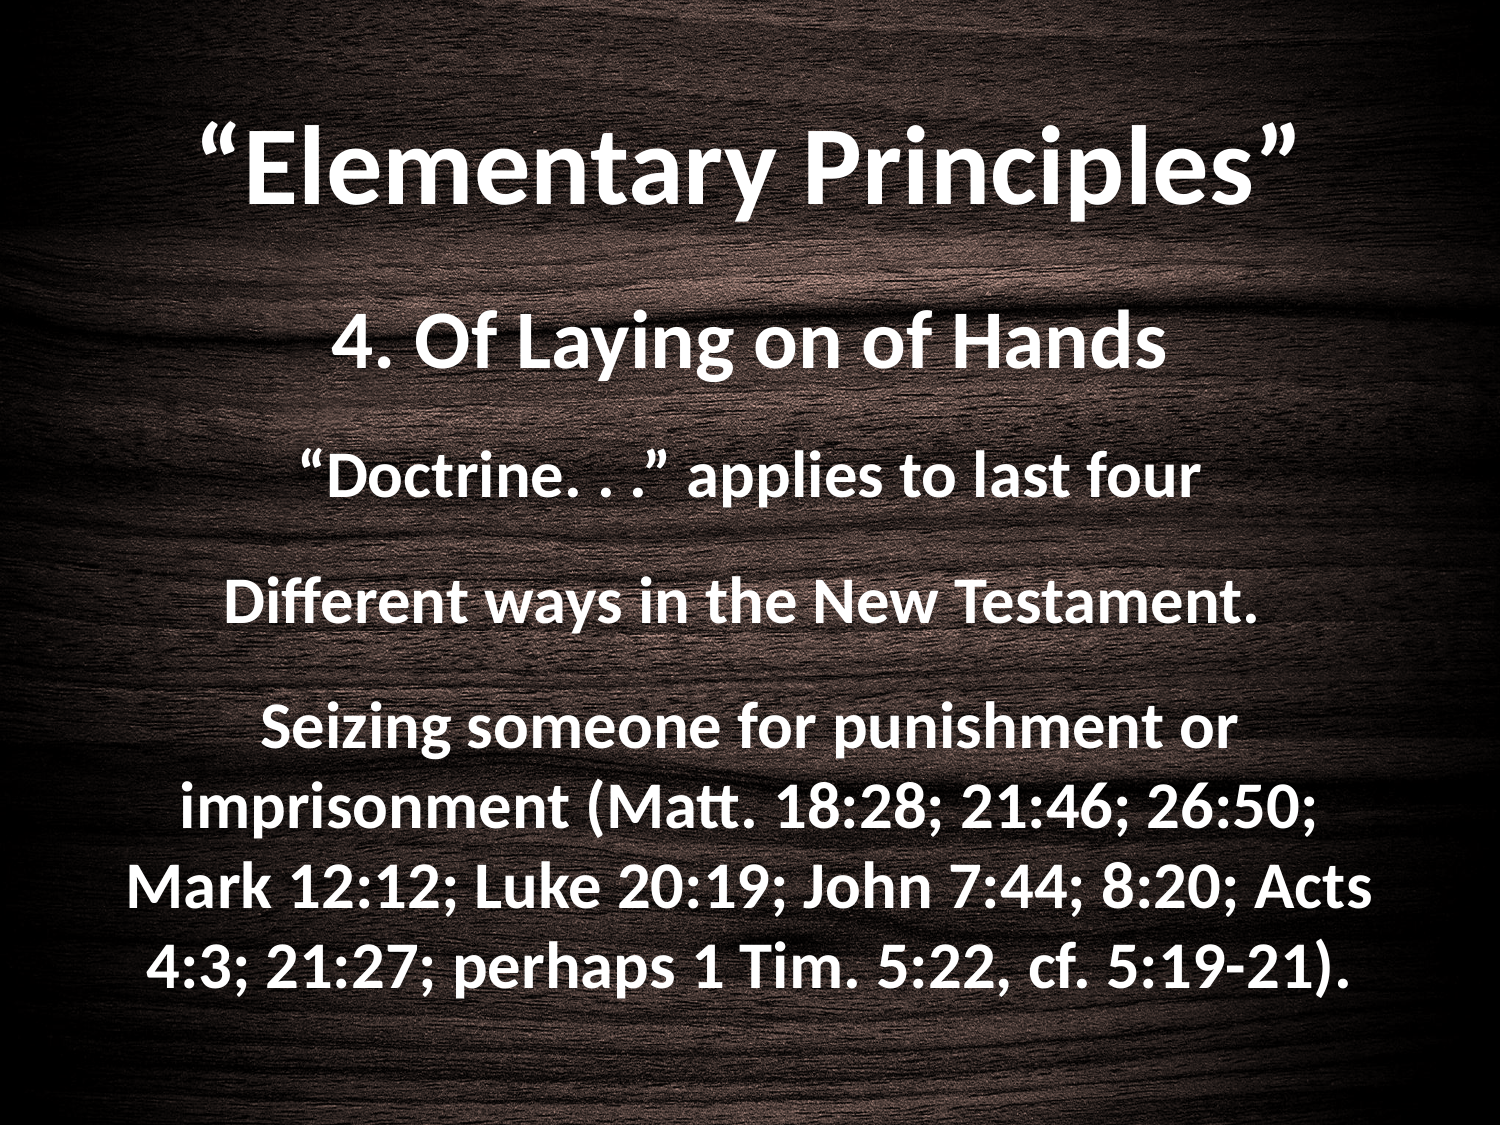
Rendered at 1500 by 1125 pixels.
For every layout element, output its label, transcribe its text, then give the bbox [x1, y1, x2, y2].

title “Elementary Principles” [103, 59, 1397, 277]
list 4. Of Laying on of Hands “Doctrine. . .” applies to last four Different ways in the New Testament. Seizing someone for punishment or imprisonment (Matt. 18:28; 21:46; 26:50; Mark 12:12; Luke 20:19; John 7:44; 8:20; Acts 4:3; 21:27; perhaps 1 Tim. 5:22, cf. 5:19-21). [103, 277, 1397, 1006]
